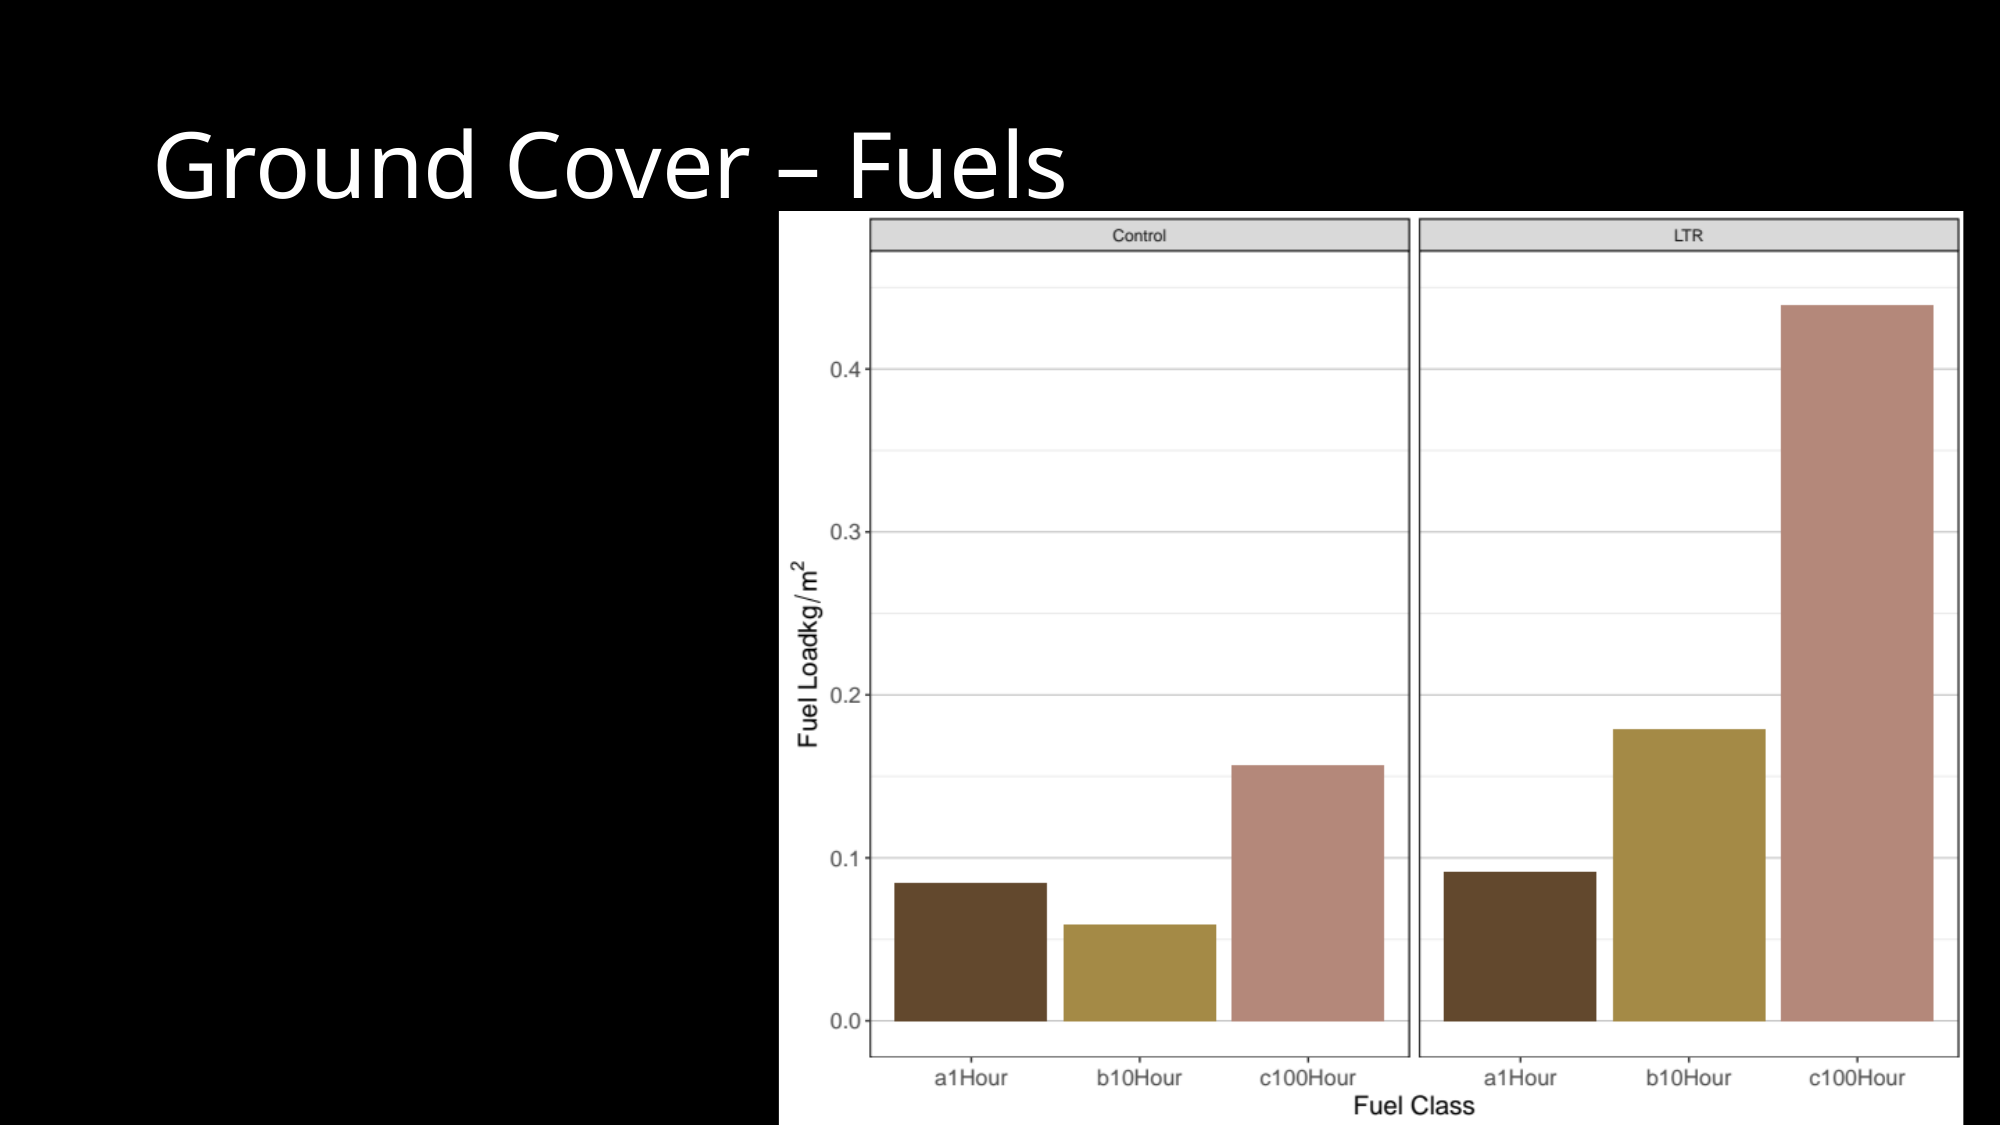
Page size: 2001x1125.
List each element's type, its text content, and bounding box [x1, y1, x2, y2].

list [778, 211, 1964, 1125]
title Ground Cover – Fuels [137, 59, 1863, 278]
